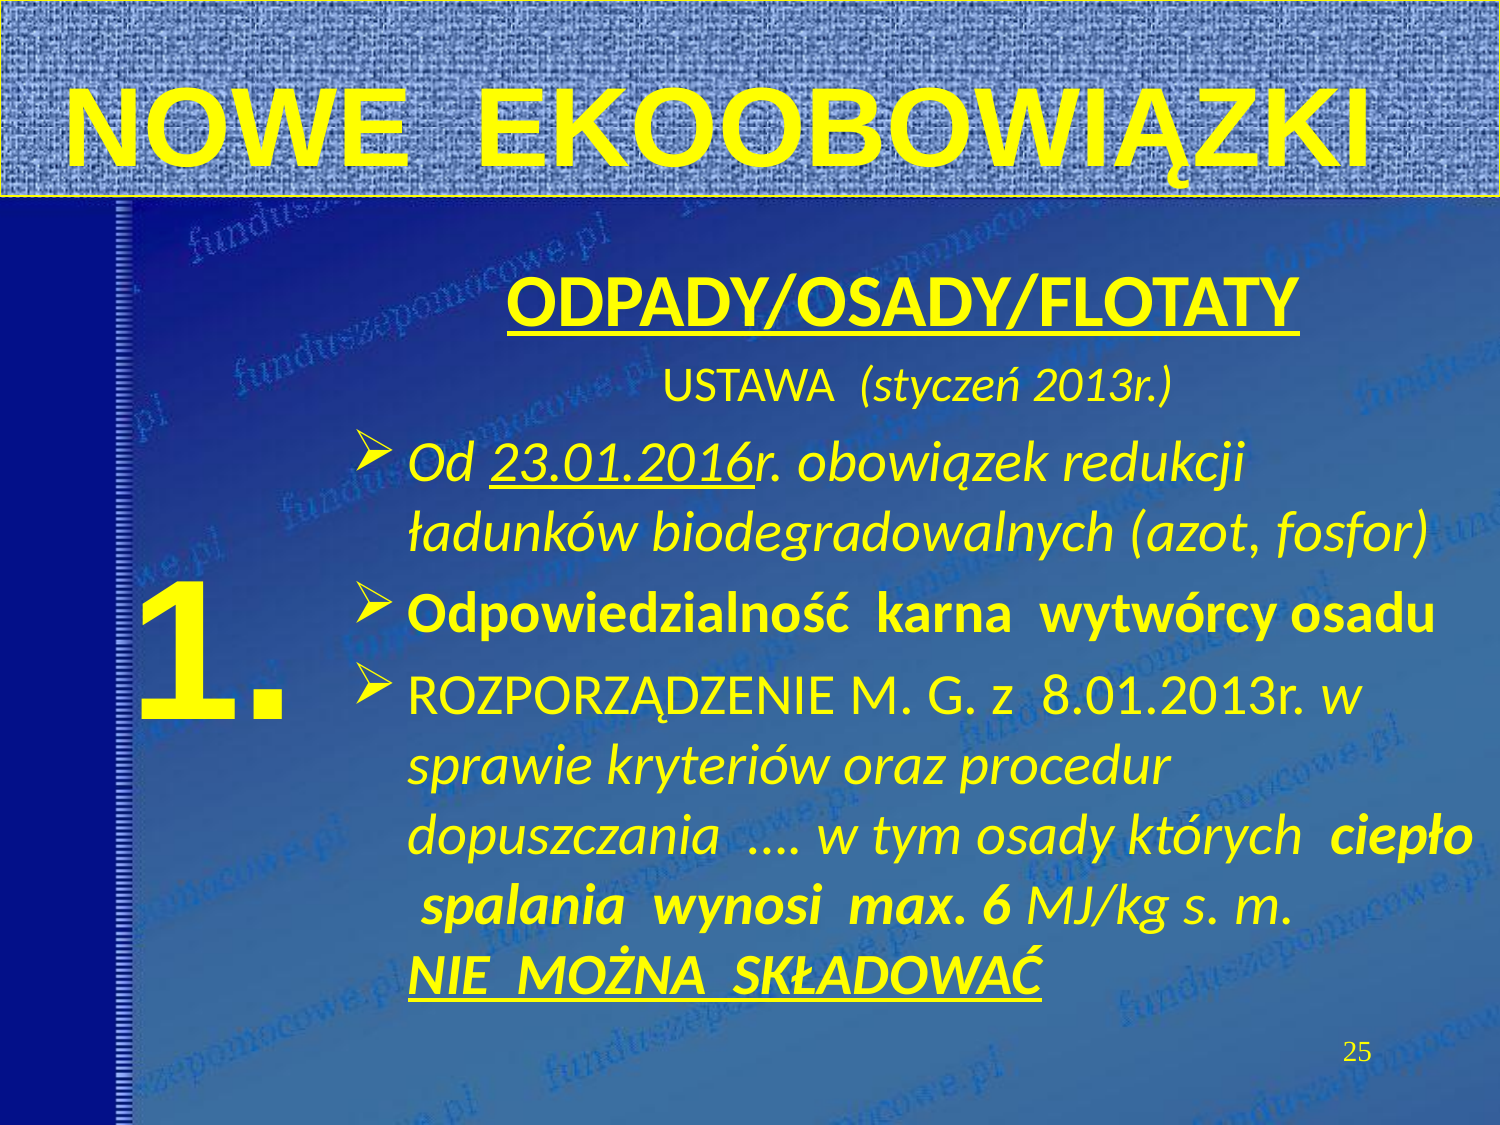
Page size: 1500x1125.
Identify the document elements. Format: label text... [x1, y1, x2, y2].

list 1. [52, 231, 373, 1095]
title NOWE EKOOBOWIĄZKI [0, 0, 1500, 197]
slide_number 25 [1074, 1024, 1388, 1101]
picture [0, 197, 1500, 1125]
list ODPADY/OSADY/FLOTATY USTAWA (styczeń 2013r.) Od 23.01.2016r. obowiązek redukcji ładunków biodegradowalnych (azot, fosfor) Odpowiedzialność karna wytwórcy osadu ROZPORZĄDZENIE M. G. z 8.01.2013r. w sprawie kryteriów oraz procedur dopuszczania …. w tym osady których ciepło spalania wynosi max. 6 MJ/kg s. m. NIE MOŻNA SKŁADOWAĆ [336, 243, 1500, 1125]
